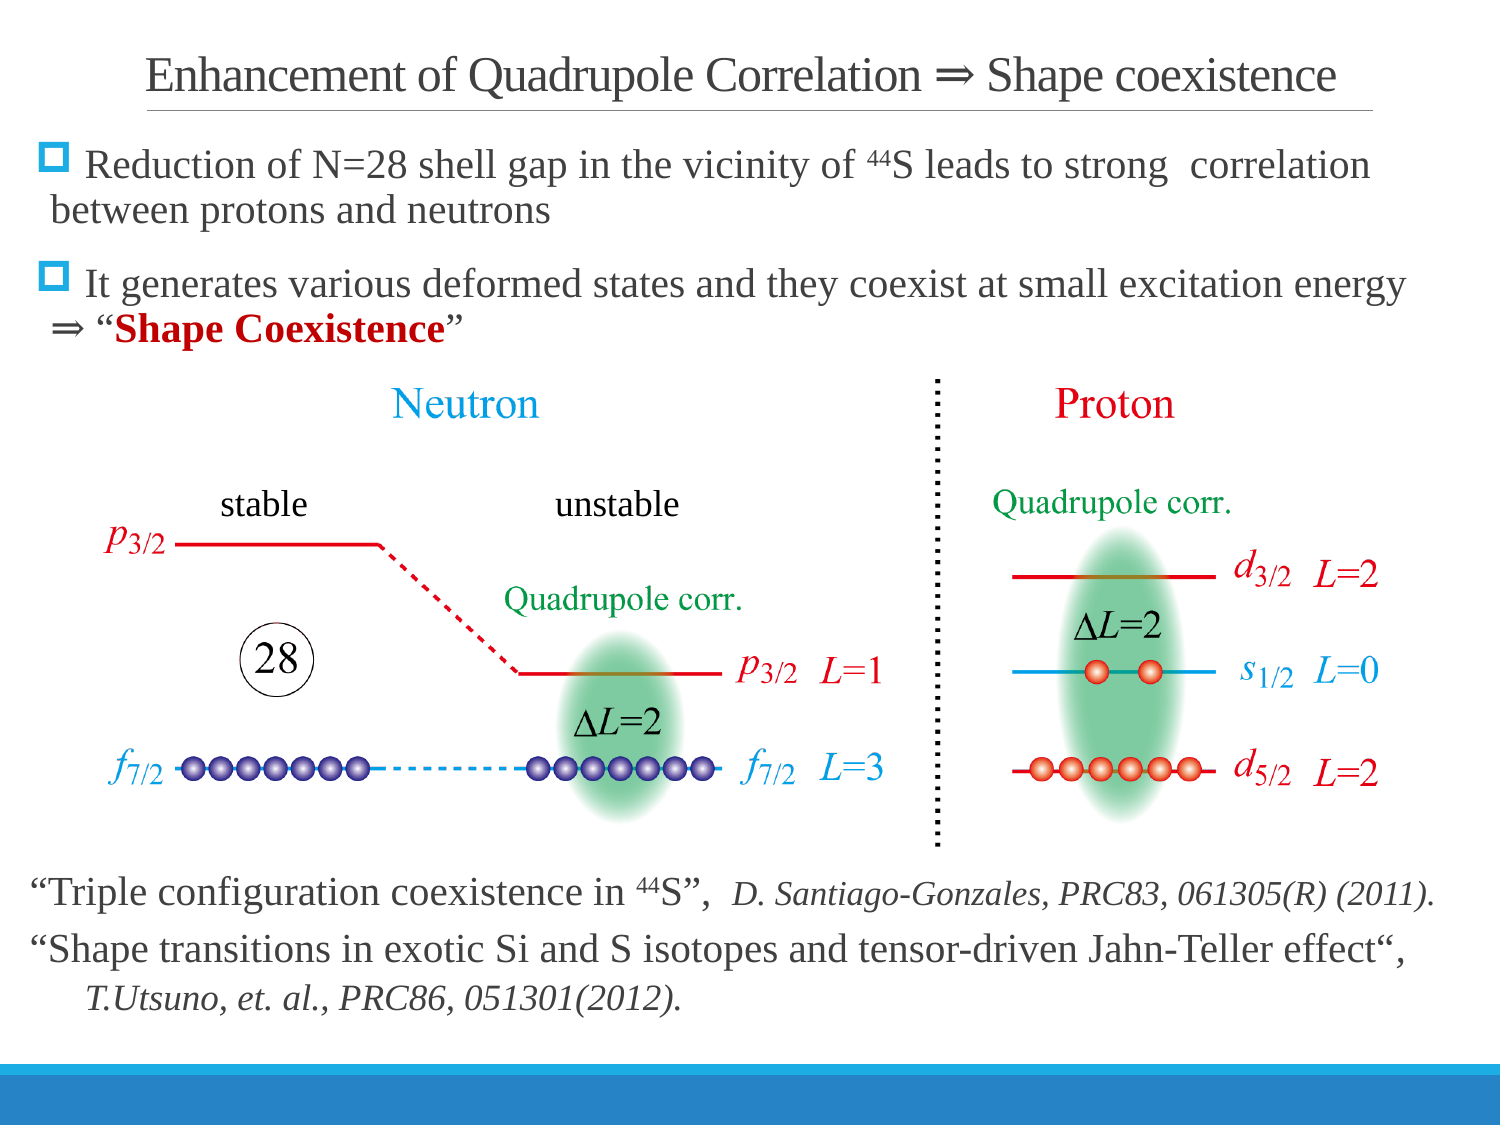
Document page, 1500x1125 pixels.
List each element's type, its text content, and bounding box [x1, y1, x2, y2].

text_box “Triple configuration coexistence in 44S”, D. Santiago-Gonzales, PRC83, 061305(R) (2011). “Shape transitions in exotic Si and S isotopes and tensor-driven Jahn-Teller effect“, T.Utsuno, et. al., PRC86, 051301(2012). [29, 862, 1452, 1040]
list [102, 379, 1380, 851]
title Enhancement of Quadrupole Correlation ⇒ Shape coexistence [35, 2, 1447, 110]
